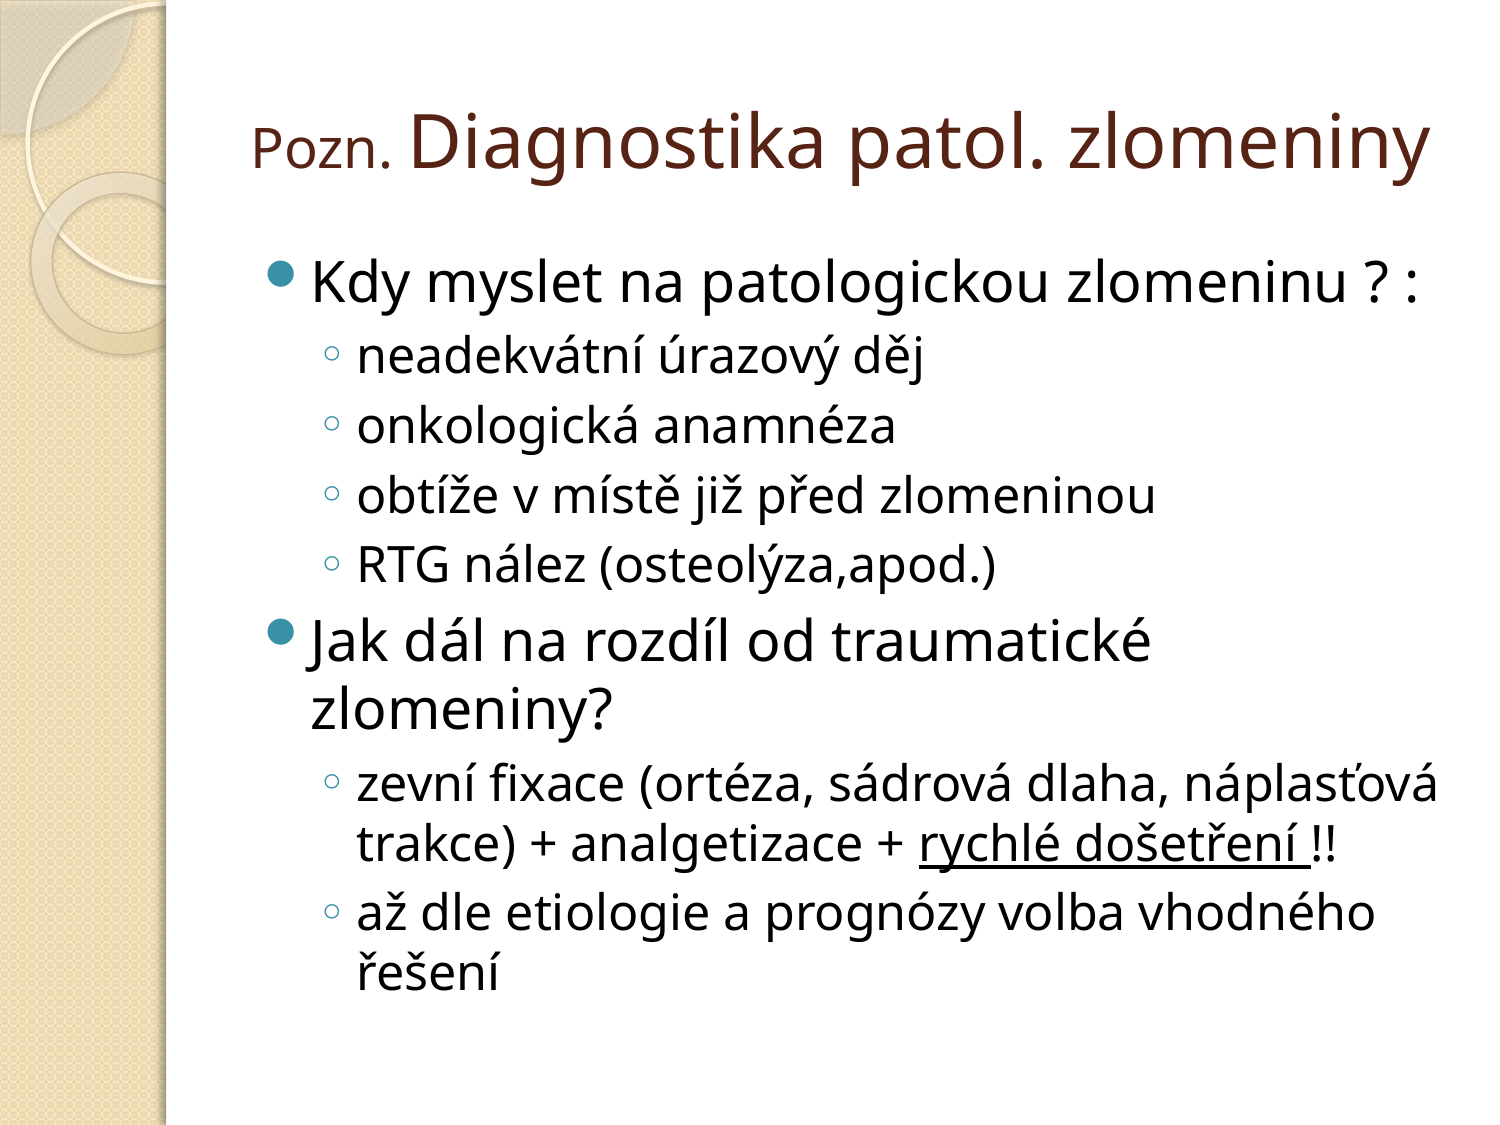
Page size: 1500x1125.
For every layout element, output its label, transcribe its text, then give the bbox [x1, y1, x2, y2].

list Kdy myslet na patologickou zlomeninu ? : neadekvátní úrazový děj onkologická anamnéza obtíže v místě již před zlomeninou RTG nález (osteolýza,apod.) Jak dál na rozdíl od traumatické zlomeniny? zevní fixace (ortéza, sádrová dlaha, náplasťová trakce) + analgetizace + rychlé došetření !! až dle etiologie a prognózy volba vhodného řešení [235, 237, 1466, 1025]
title Pozn. Diagnostika patol. zlomeniny [235, 45, 1466, 233]
